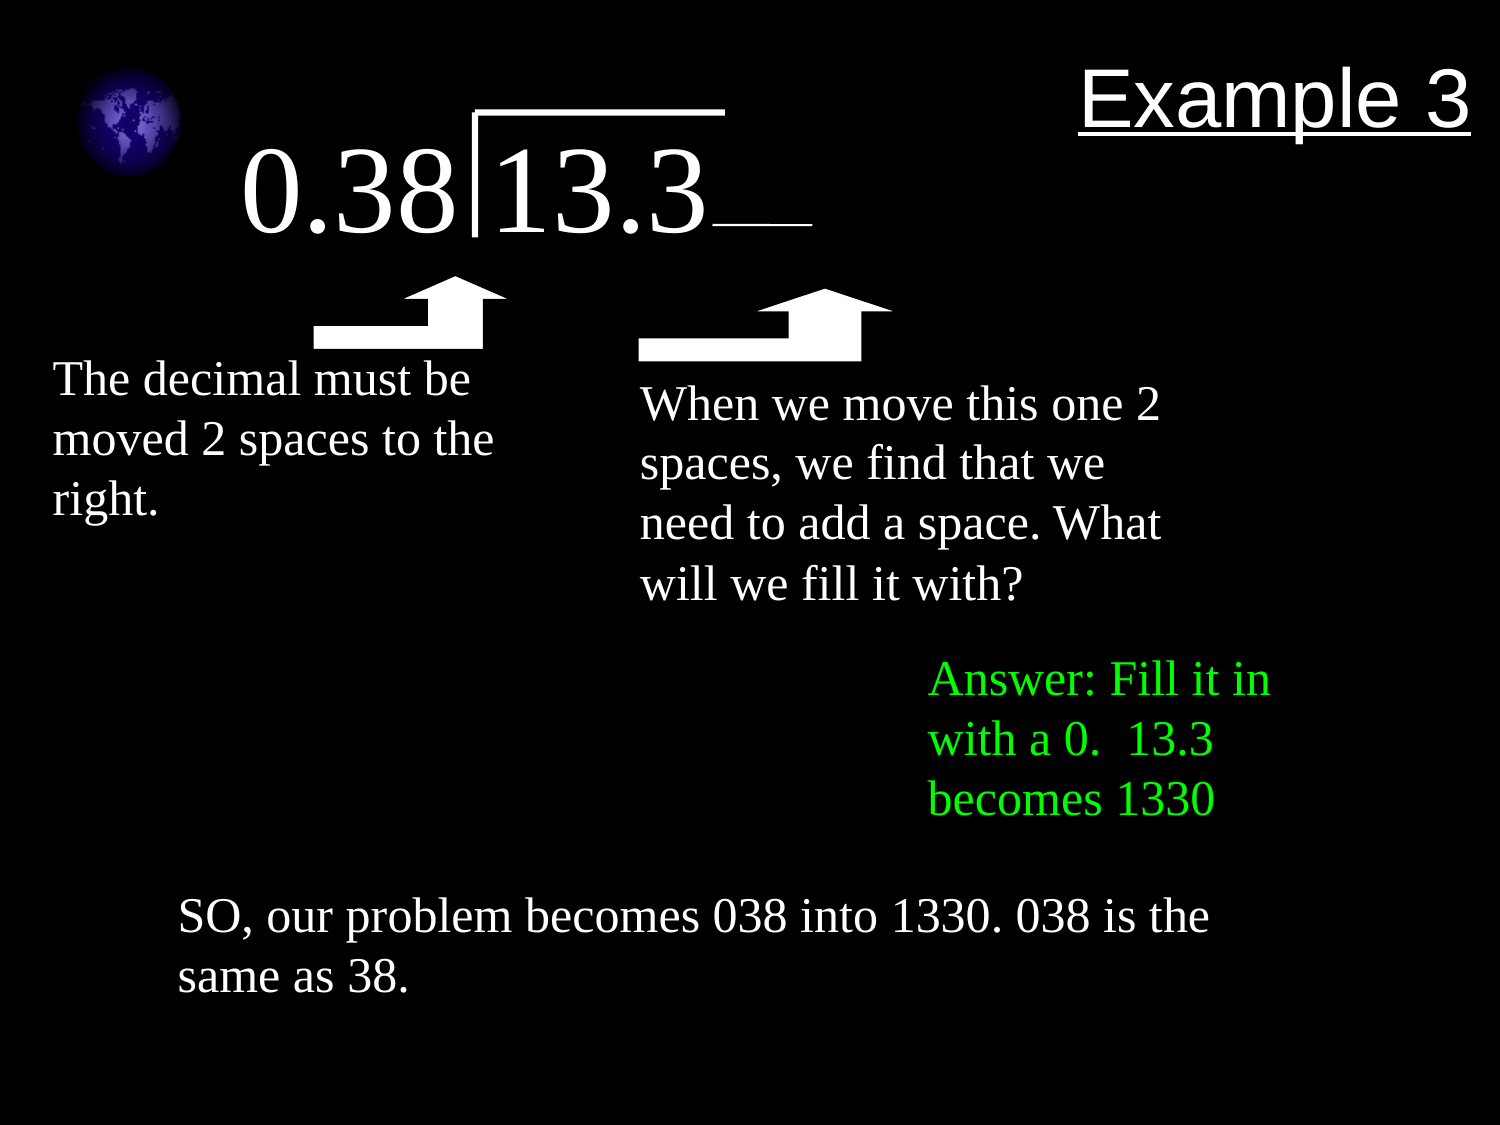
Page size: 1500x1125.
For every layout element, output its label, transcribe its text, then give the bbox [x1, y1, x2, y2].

text_box [637, 287, 901, 362]
text_box Answer: Fill it in with a 0. 13.3 becomes 1330 [912, 637, 1325, 833]
text_box The decimal must be moved 2 spaces to the right. [37, 337, 513, 533]
text_box 0.38 [225, 99, 474, 265]
title Example 3 [1024, 0, 1500, 188]
text_box SO, our problem becomes 038 into 1330. 038 is the same as 38. [162, 874, 1263, 1011]
text_box 13.3 [474, 99, 888, 265]
picture [1, 1, 250, 249]
text_box When we move this one 2 spaces, we find that we need to add a space. What will we fill it with? [624, 362, 1200, 618]
text_box [312, 274, 513, 337]
